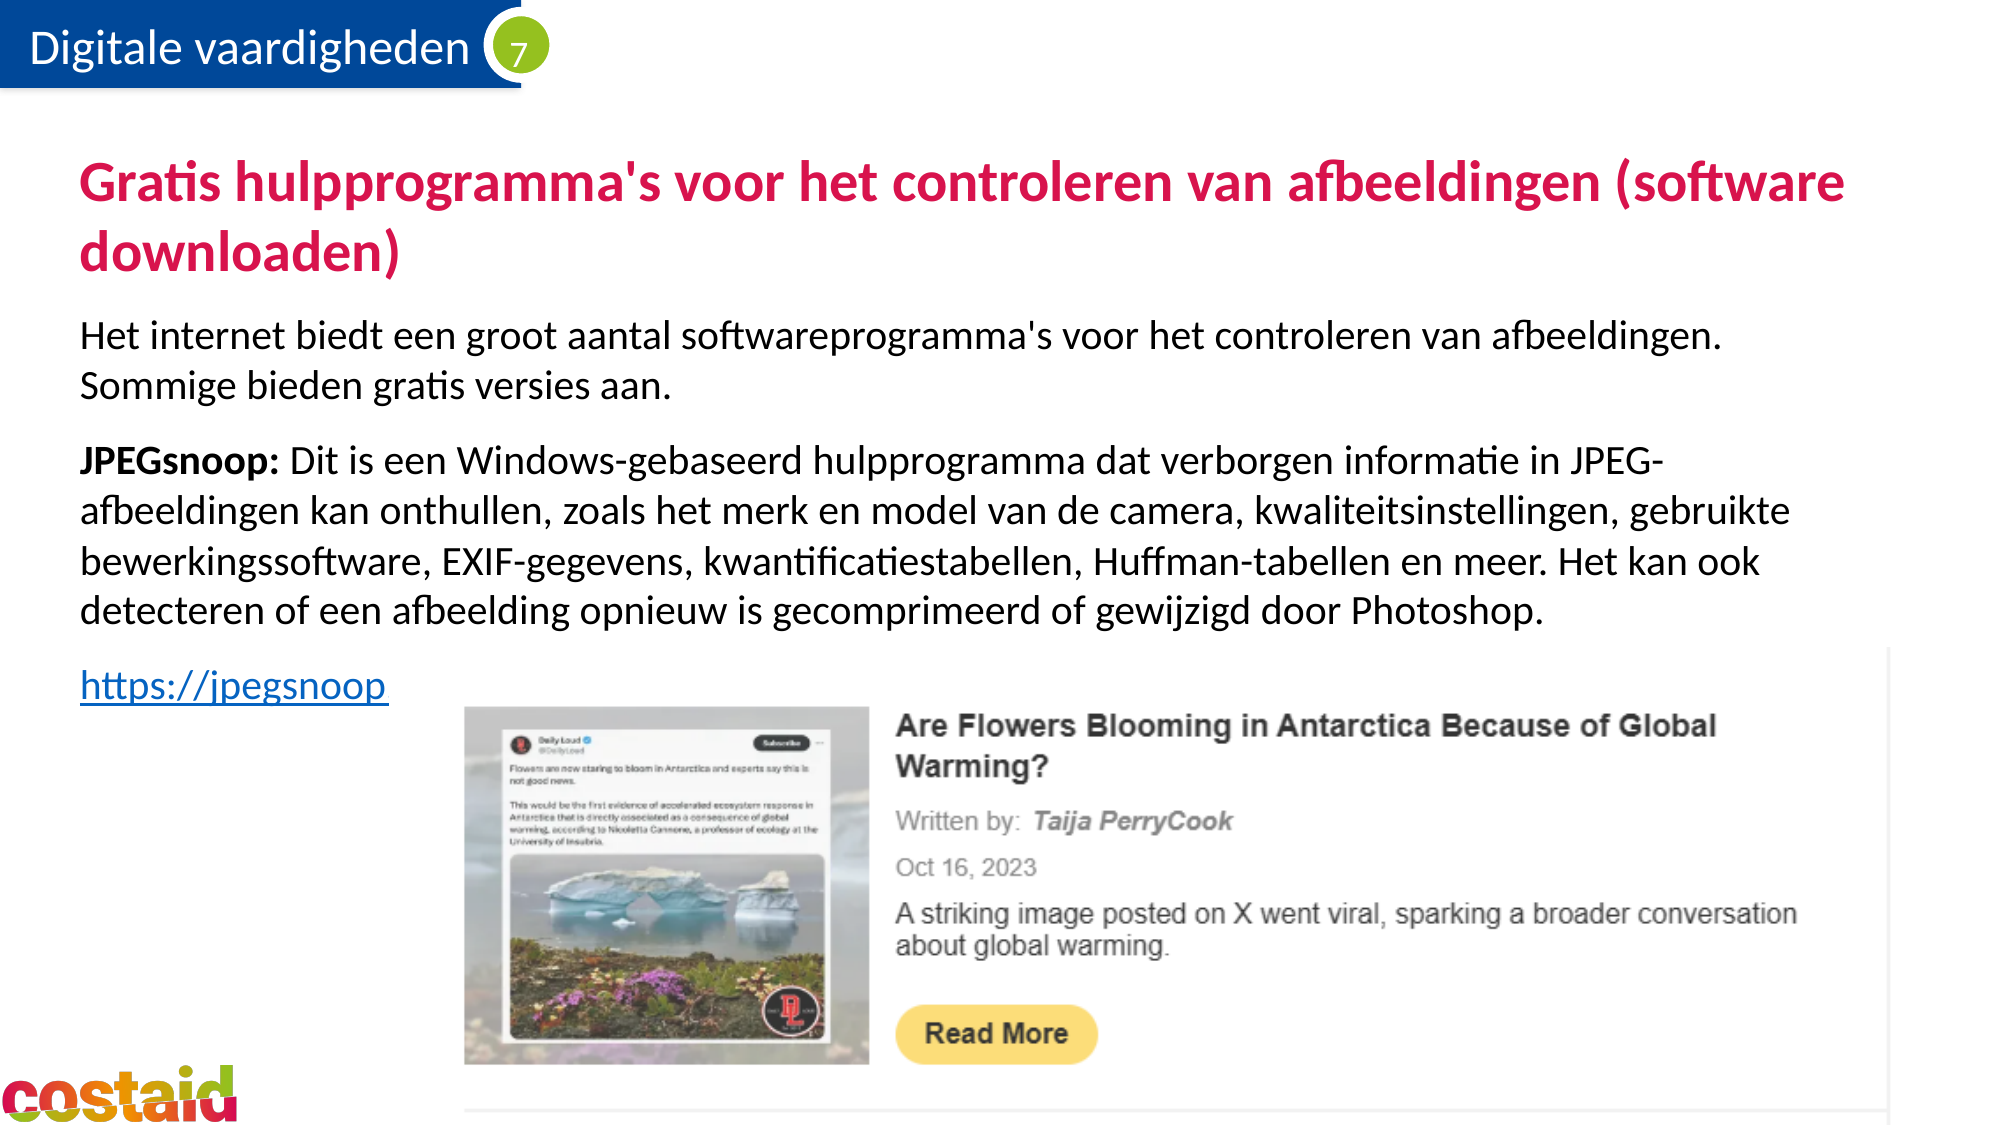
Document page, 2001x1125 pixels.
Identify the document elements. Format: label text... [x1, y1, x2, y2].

picture [389, 647, 1903, 1125]
picture [0, 1065, 267, 1125]
list Gratis hulpprogramma's voor het controleren van afbeeldingen (software downloaden) Het internet biedt een groot aantal softwareprogramma's voor het controleren van afbeeldingen. Sommige bieden gratis versies aan. JPEGsnoop: Dit is een Windows-gebaseerd hulpprogramma dat verborgen informatie in JPEG-afbeeldingen kan onthullen, zoals het merk en model van de camera, kwaliteitsinstellingen, gebruikte bewerkingssoftware, EXIF-gegevens, kwantificatiestabellen, Huffman-tabellen en meer. Het kan ook detecteren of een afbeelding opnieuw is gecomprimeerd of gewijzigd door Photoshop. https://jpegsnoop.updatestar.com/ [64, 135, 1880, 1030]
